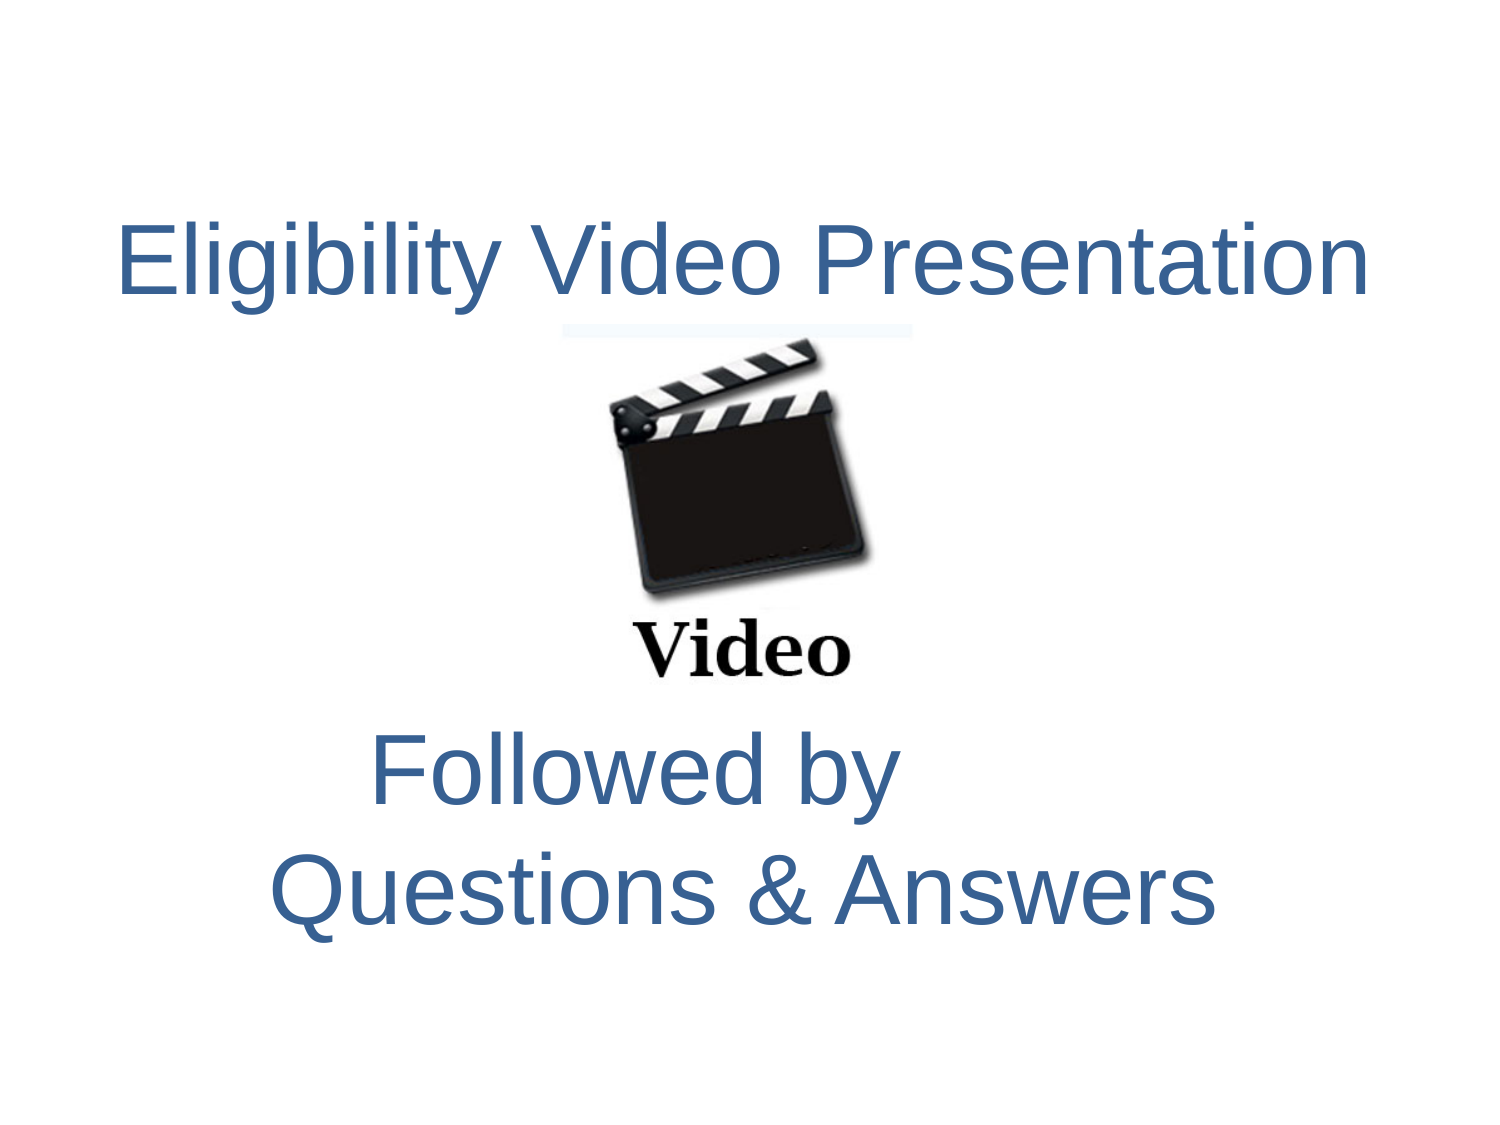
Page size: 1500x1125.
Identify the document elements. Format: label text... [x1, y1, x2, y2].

picture [549, 324, 926, 701]
text_box Eligibility Video Presentation Followed by Questions & Answers [12, 187, 1475, 952]
